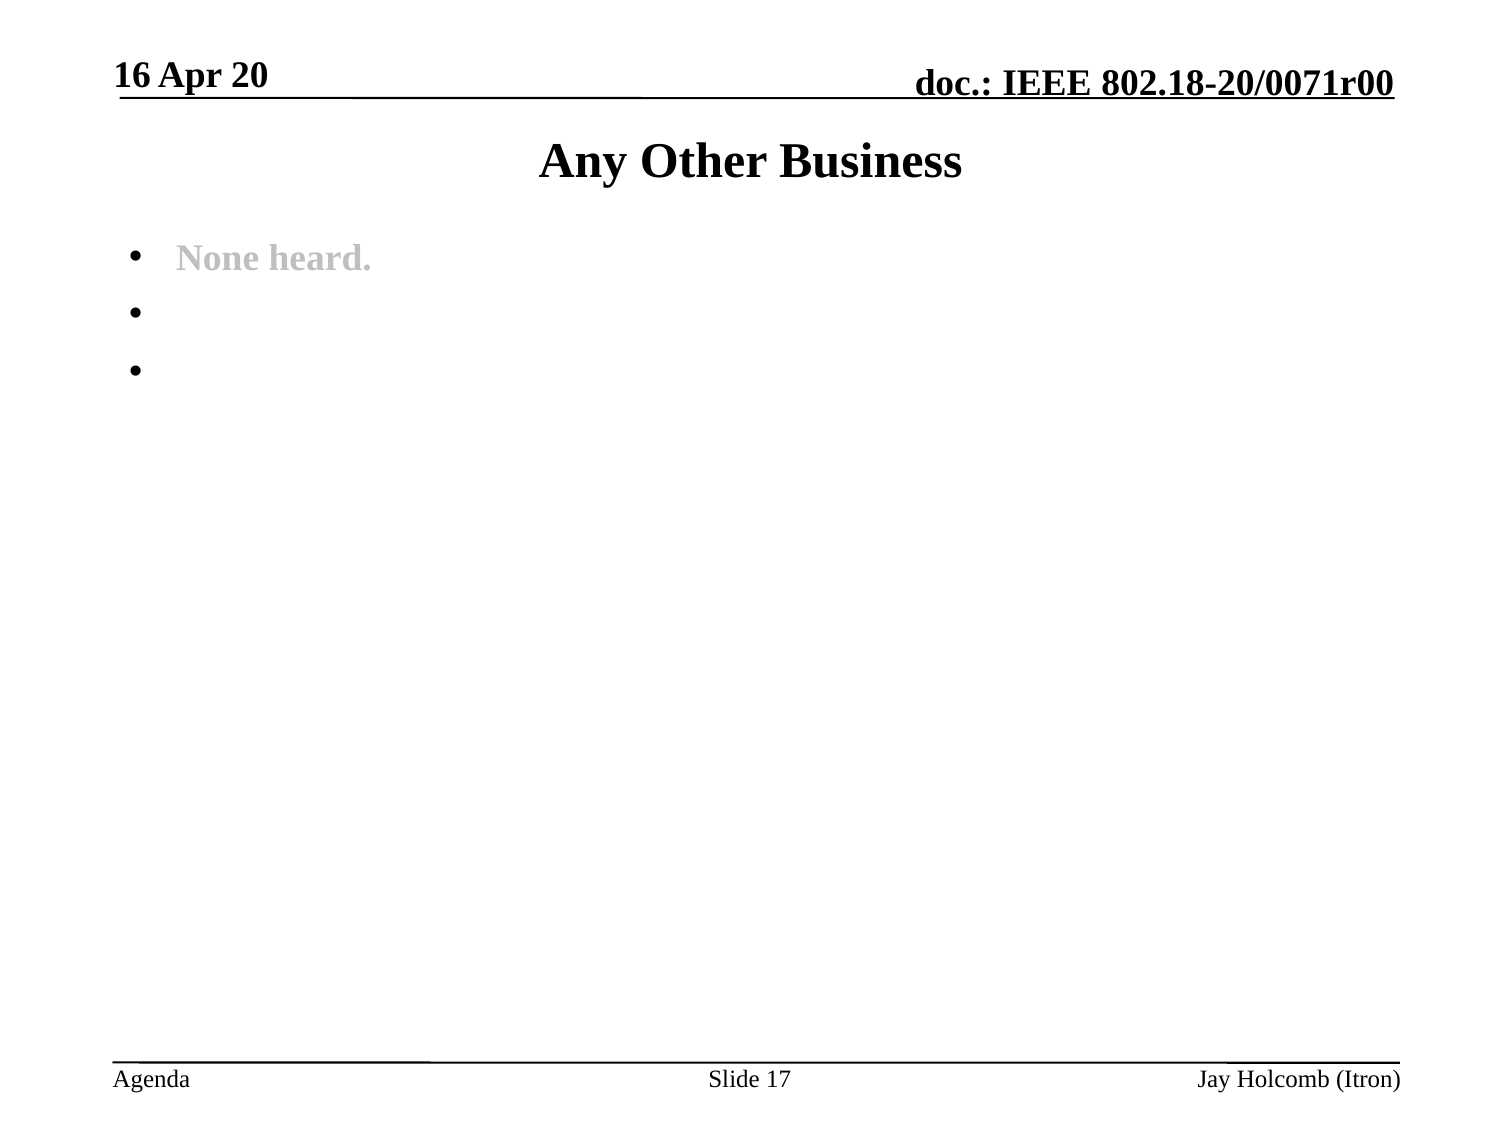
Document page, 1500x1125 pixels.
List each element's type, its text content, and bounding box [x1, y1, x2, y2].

title Any Other Business [113, 101, 1389, 187]
slide_number Slide 17 [699, 1061, 800, 1123]
footer Jay Holcomb (Itron) [878, 1061, 1402, 1093]
list None heard. [113, 187, 1402, 1063]
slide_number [113, 62, 463, 96]
